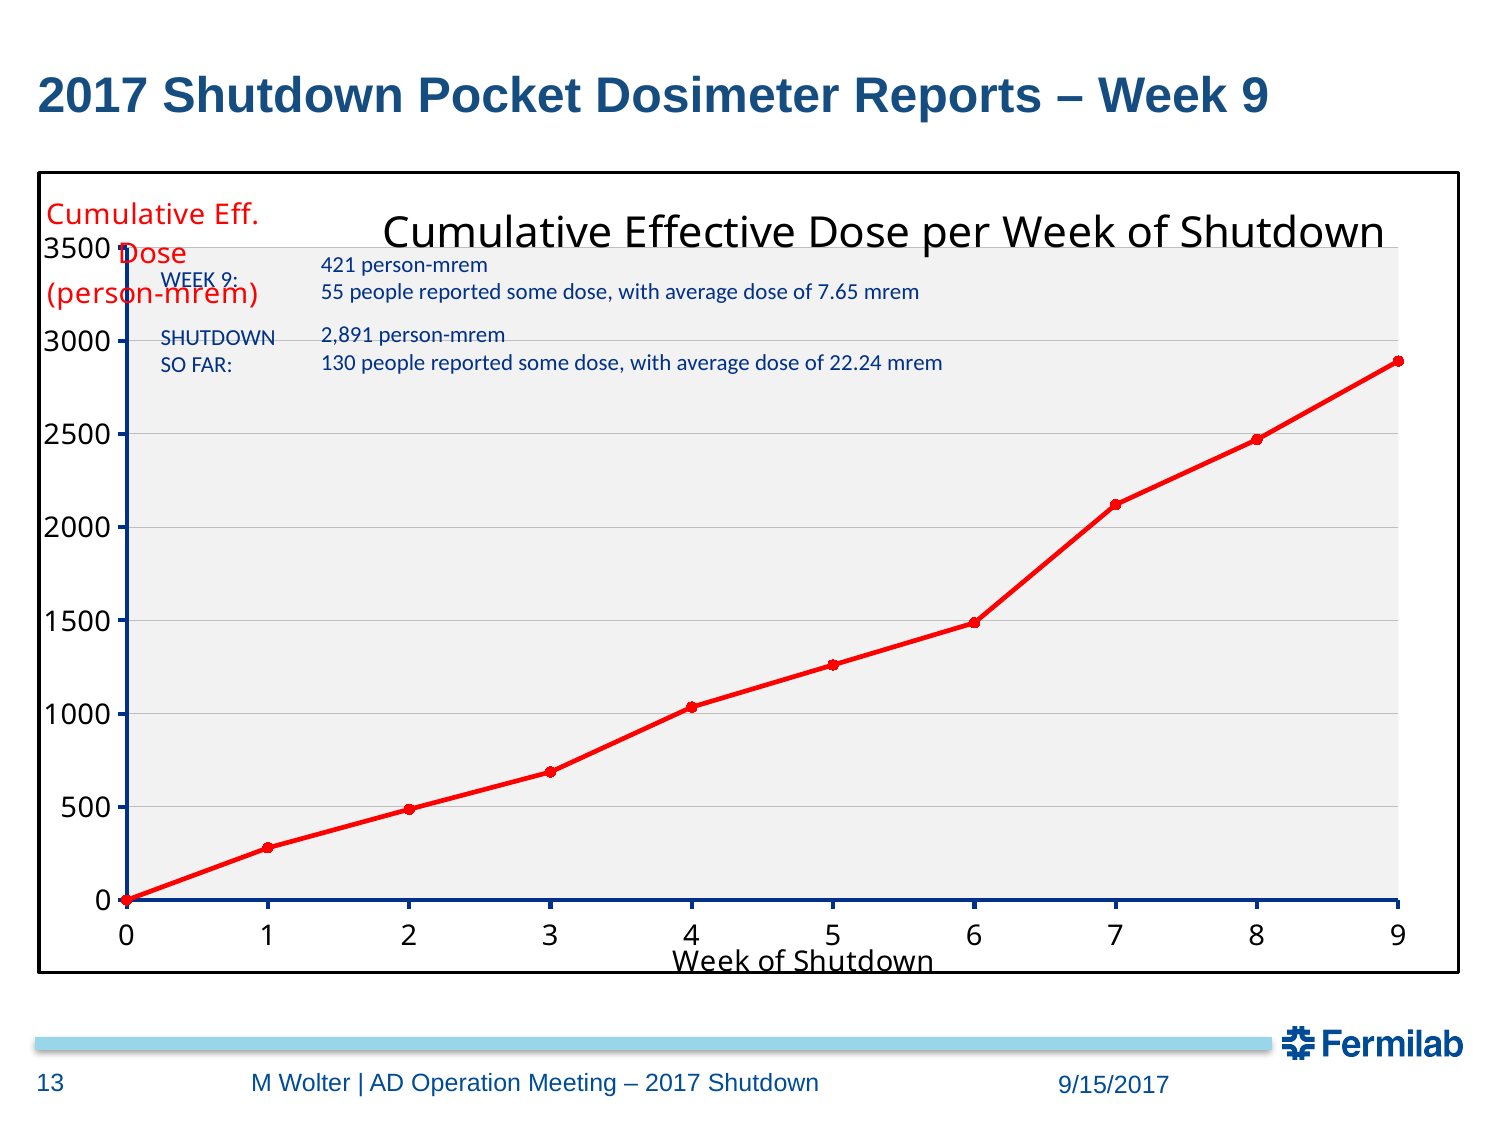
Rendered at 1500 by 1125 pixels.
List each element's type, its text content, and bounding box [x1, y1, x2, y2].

chart [37, 170, 1461, 990]
title 2017 Shutdown Pocket Dosimeter Reports – Week 9 [37, 16, 1463, 123]
slide_number 13 [36, 1066, 105, 1106]
picture [1282, 1026, 1463, 1060]
footer M Wolter | AD Operation Meeting – 2017 Shutdown [251, 1066, 1279, 1107]
